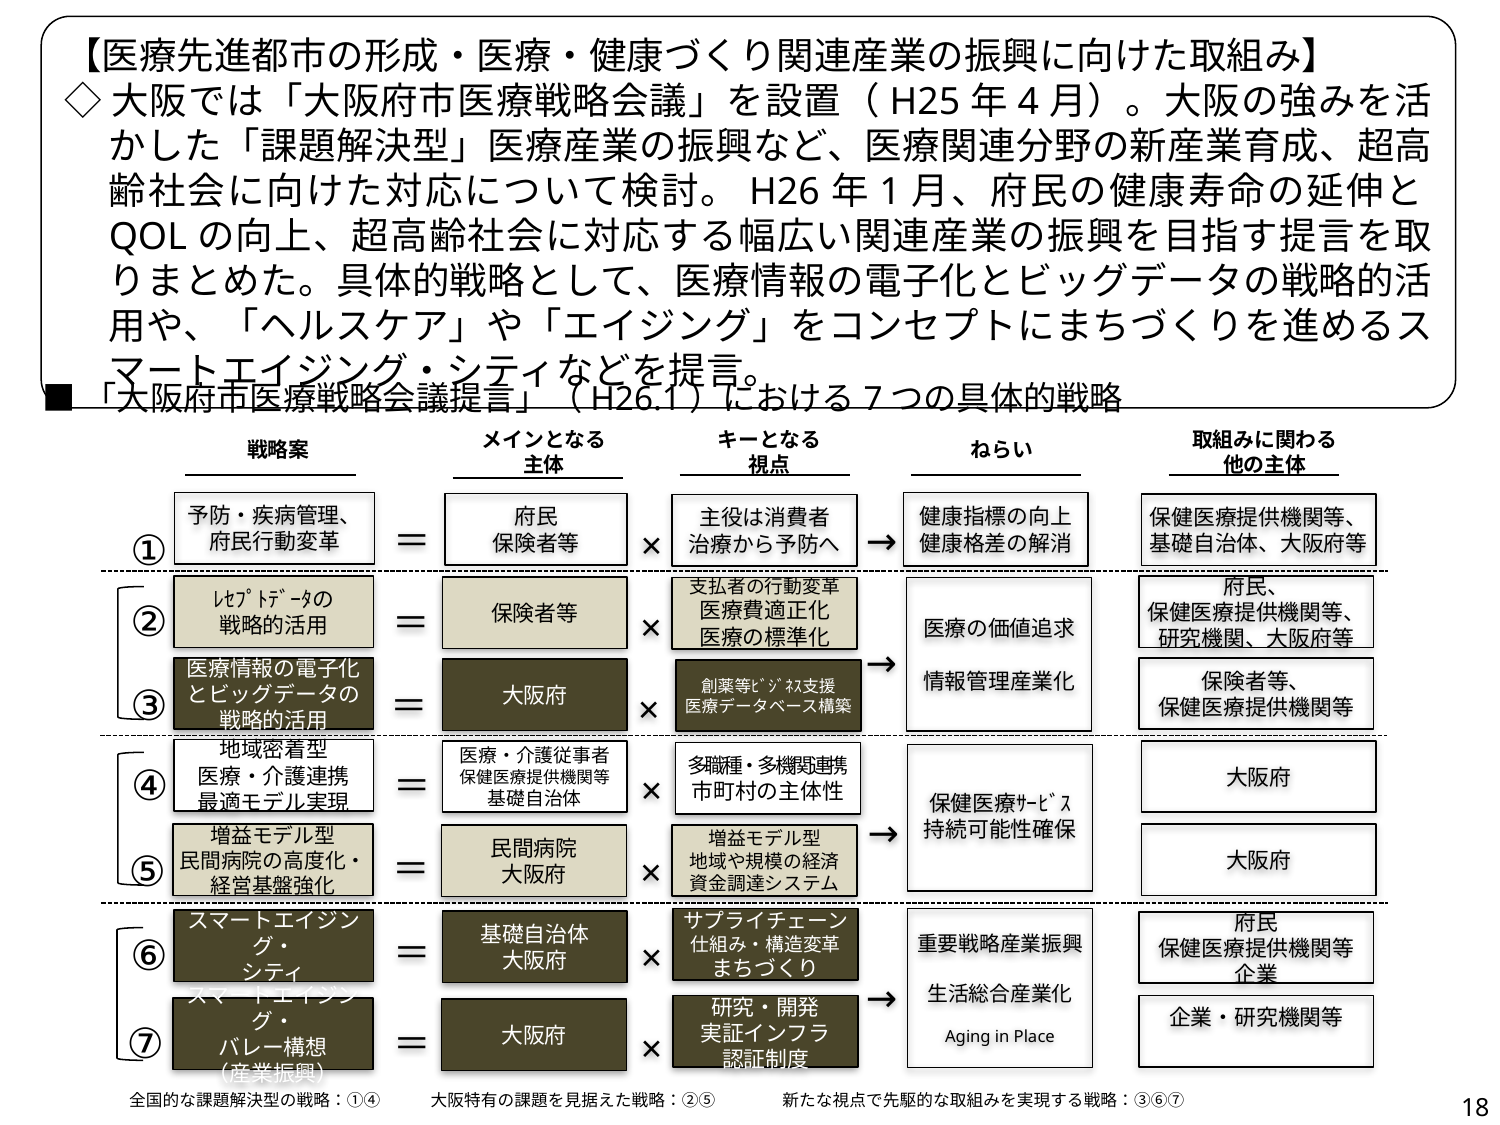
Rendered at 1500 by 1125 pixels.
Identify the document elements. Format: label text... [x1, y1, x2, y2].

text_box 18 [1445, 1084, 1500, 1125]
text_box 全国的な課題解決型の戦略：①④ 大阪特有の課題を見据えた戦略：②⑤ 新たな視点で先駆的な取組みを実現する戦略：③⑥⑦ [114, 1082, 1495, 1117]
text_box ■「大阪府市医療戦略会議提言」（H26.1）における7つの具体的戦略 [27, 369, 1164, 424]
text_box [100, 419, 1389, 1071]
text_box 【医療先進都市の形成・医療・健康づくり関連産業の振興に向けた取組み】 ◇大阪では「大阪府市医療戦略会議」を設置（H25年4月）。大阪の強みを活かした「課題解決型」医療産業の振興など、医療関連分野の新産業育成、超高齢社会に向けた対応について検討。H26年1月、府民の健康寿命の延伸とQOLの向上、超高齢社会に対応する幅広い関連産業の振興を目指す提言を取りまとめた。具体的戦略として、医療情報の電子化とビッグデータの戦略的活用や、「ヘルスケア」や「エイジング」をコンセプトにまちづくりを進めるスマートエイジング・シティなどを提言。 [39, 14, 1458, 410]
